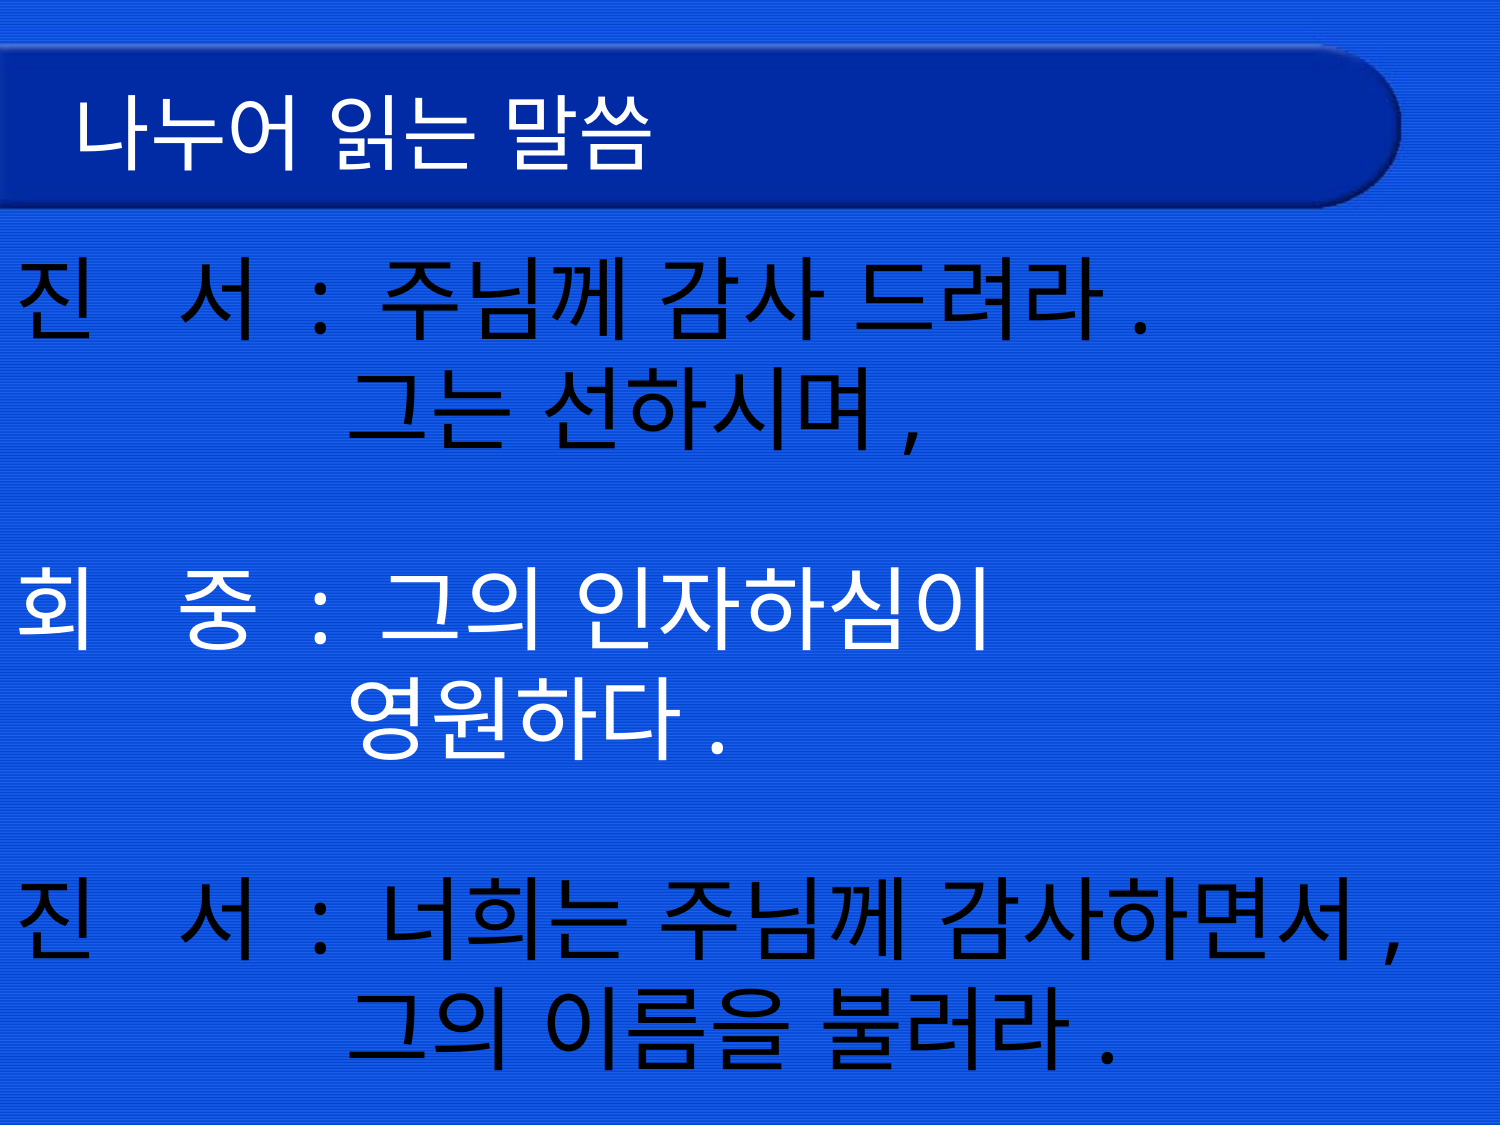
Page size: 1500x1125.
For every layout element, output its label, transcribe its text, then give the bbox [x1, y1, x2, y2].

text_box 진 서 : 주님께 감사 드려라. 그는 선하시며, 회 중 : 그의 인자하심이 영원하다. 진 서 : 너희는 주님께 감사하면서, 그의 이름을 불러라. [0, 234, 1500, 1125]
title 나누어 읽는 말씀 [0, 49, 1451, 213]
picture [0, 0, 1500, 234]
